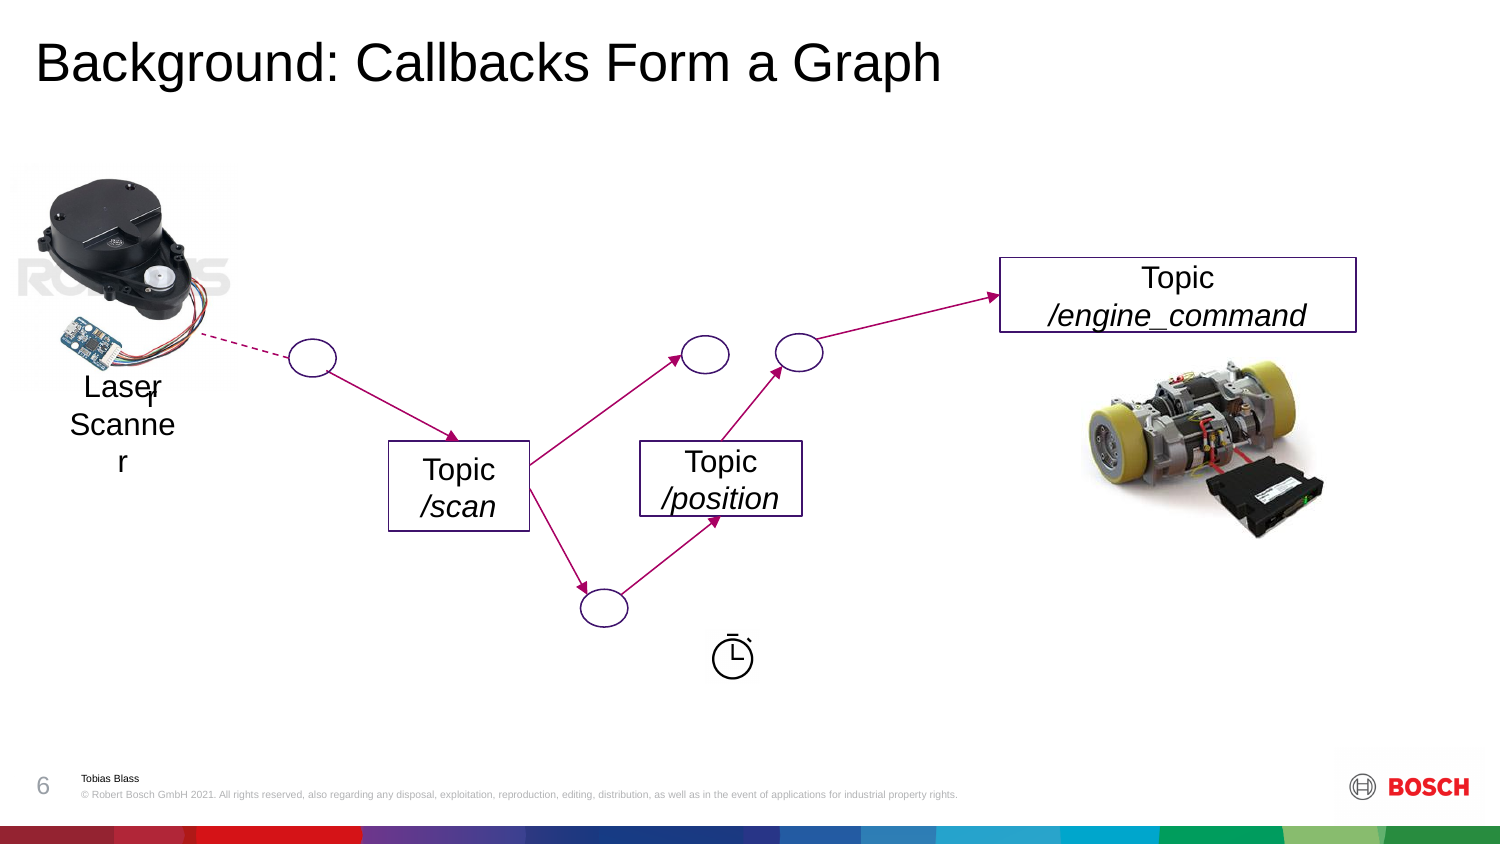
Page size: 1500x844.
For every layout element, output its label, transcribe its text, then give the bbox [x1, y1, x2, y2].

picture [10, 163, 238, 391]
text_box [529, 488, 588, 596]
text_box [529, 354, 682, 466]
picture [1080, 357, 1327, 549]
list Background: Callbacks Form a Graph [35, 35, 1465, 89]
picture [1159, 747, 1500, 844]
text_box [815, 294, 1001, 340]
text_box [681, 335, 730, 374]
text_box [290, 339, 337, 377]
text_box Laser Scanner [52, 400, 194, 468]
text_box Topic /engine_command [1000, 257, 1356, 332]
text_box Topic /scan [388, 441, 530, 532]
text_box [775, 333, 823, 372]
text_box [201, 333, 290, 359]
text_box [620, 515, 722, 596]
picture [705, 629, 760, 684]
slide_number ‹#› [36, 769, 76, 826]
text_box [720, 365, 783, 442]
text_box [580, 589, 628, 628]
text_box Topic /position [640, 441, 802, 516]
picture [0, 755, 1060, 844]
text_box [326, 370, 460, 442]
